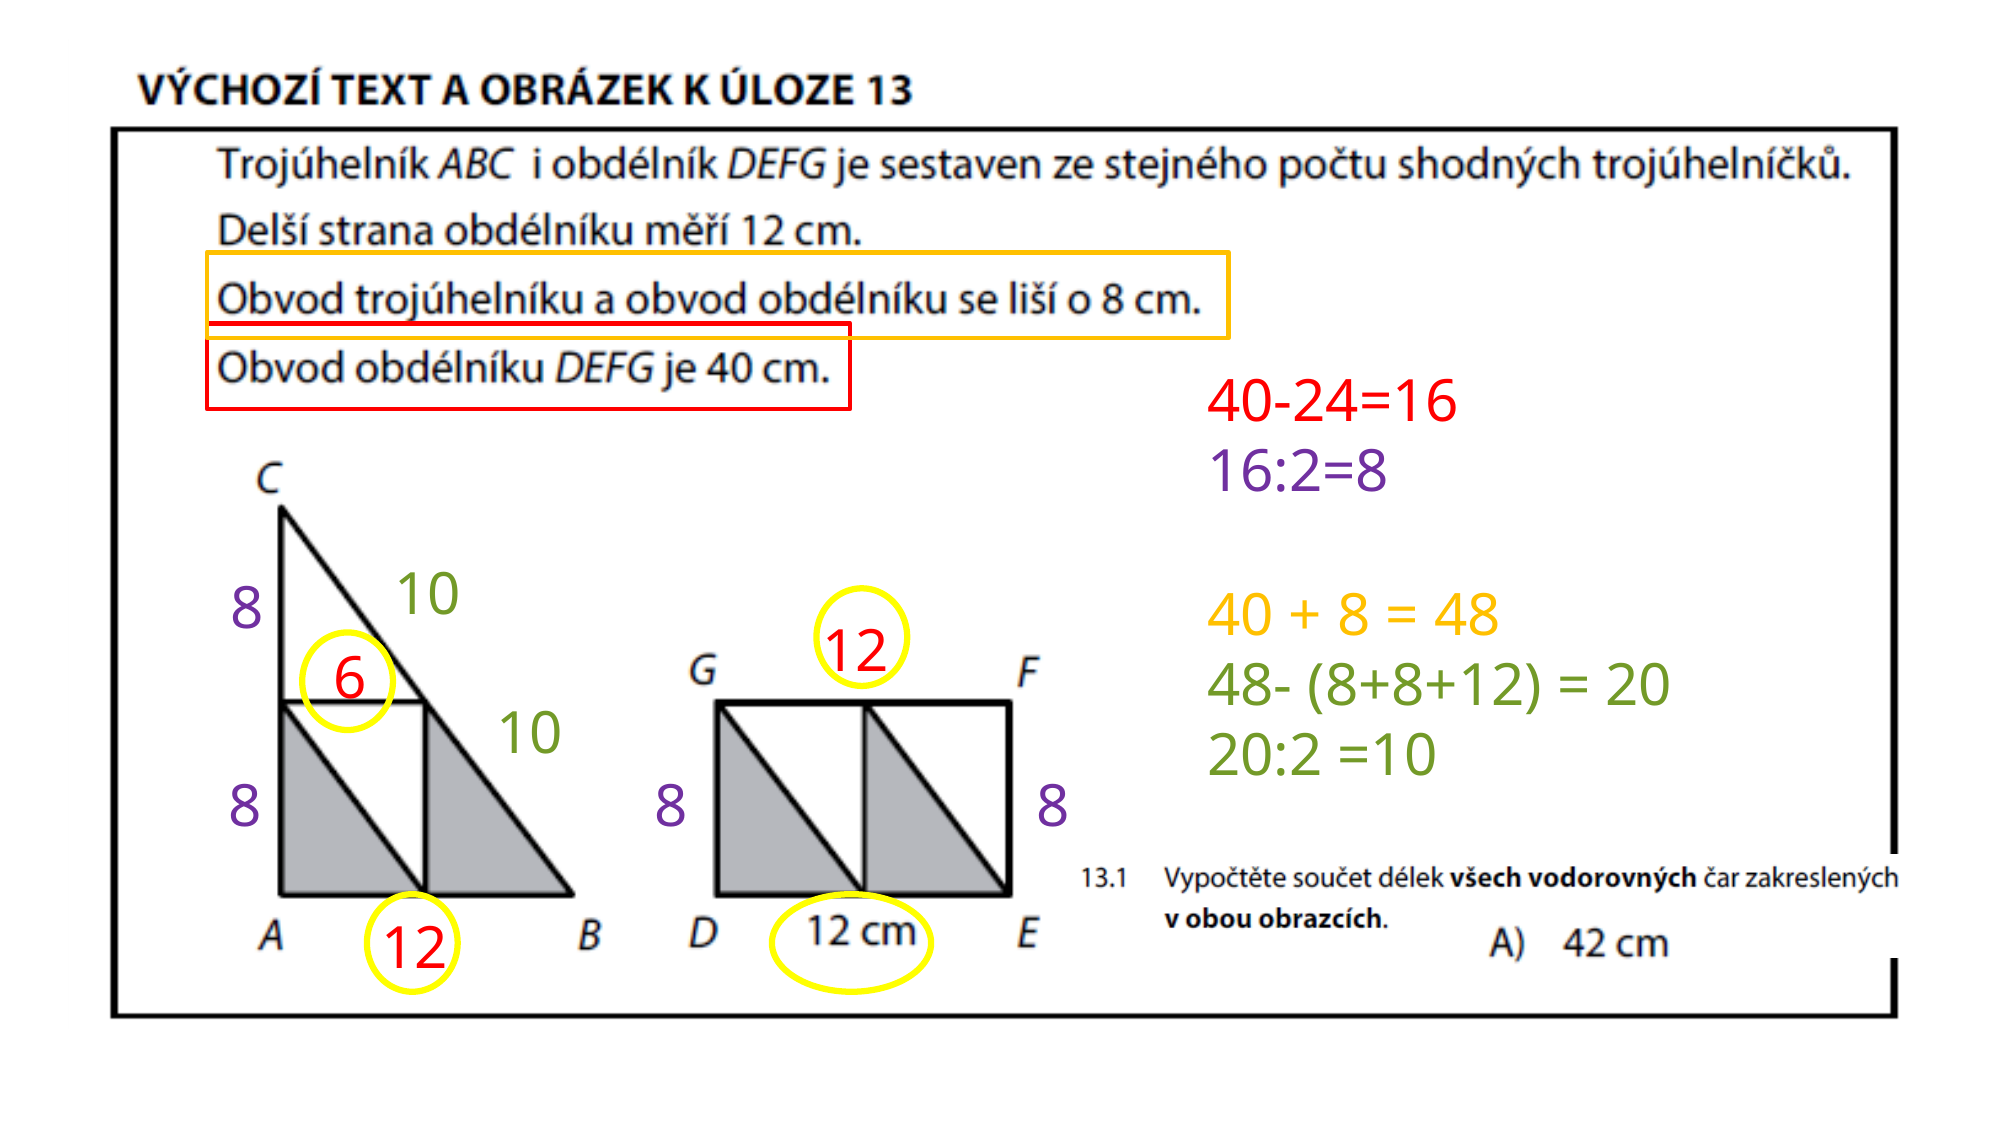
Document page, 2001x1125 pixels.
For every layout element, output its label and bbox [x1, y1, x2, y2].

picture [67, 38, 1974, 1030]
